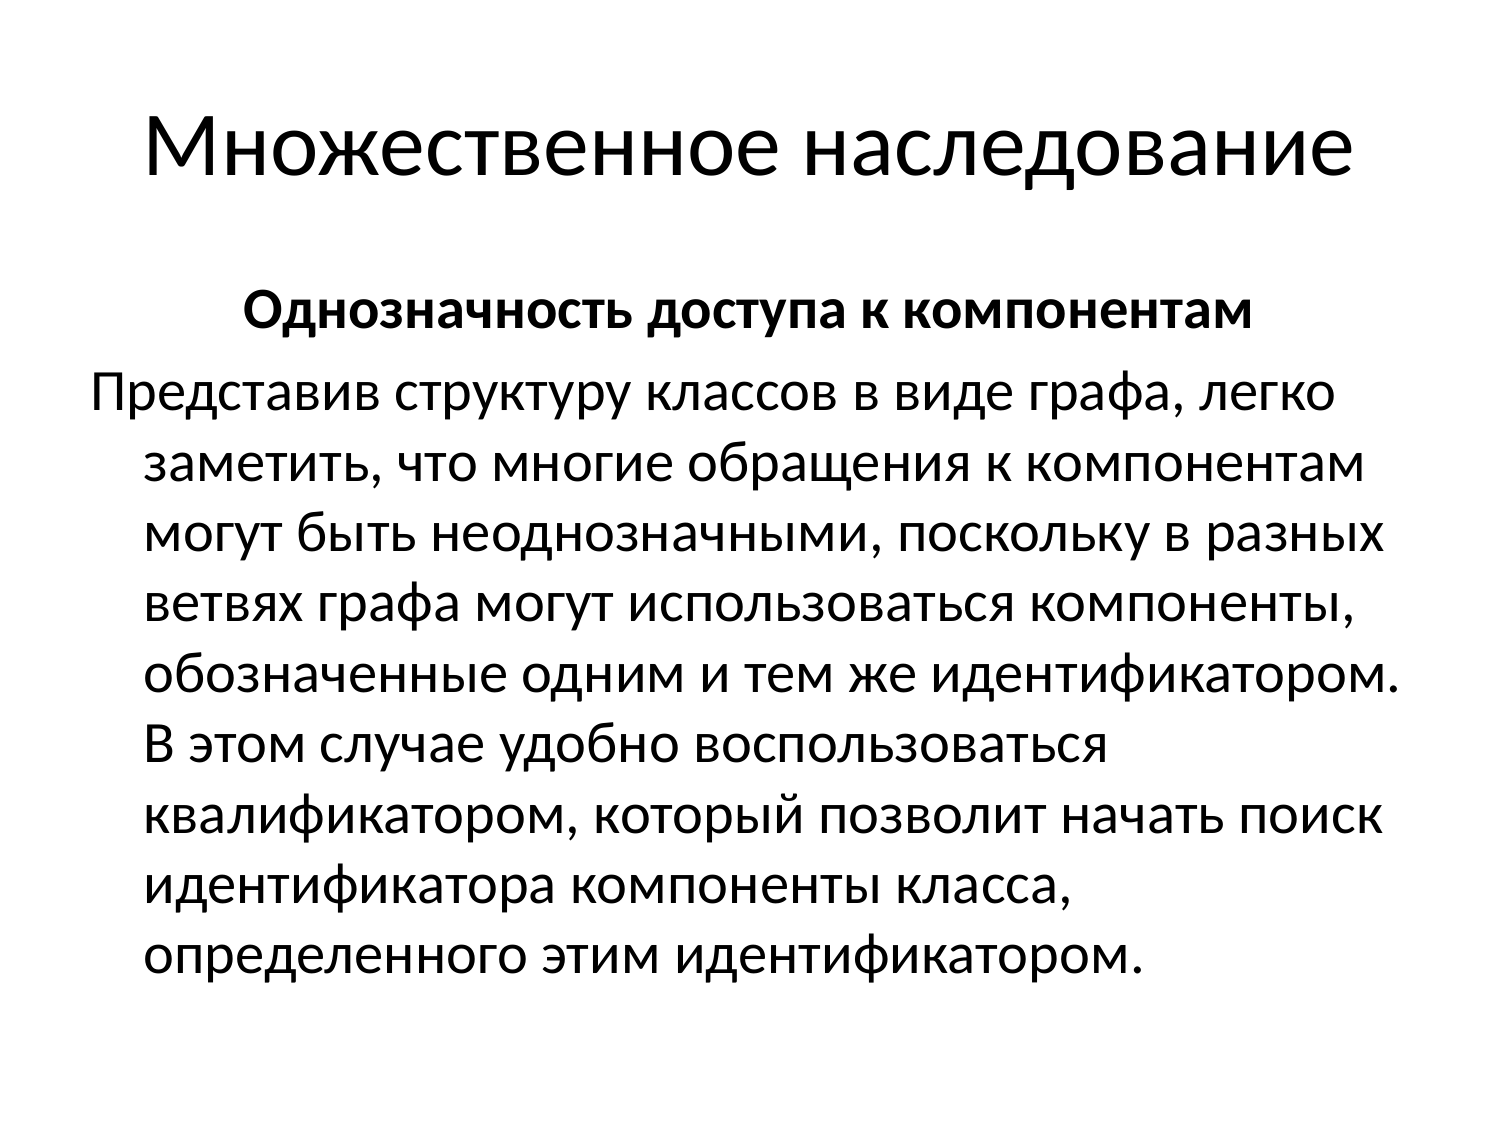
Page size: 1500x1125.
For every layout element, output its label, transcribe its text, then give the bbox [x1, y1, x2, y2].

title Множественное наследование [75, 45, 1425, 233]
list Однозначность доступа к компонентам Представив структуру классов в виде графа, легко заметить, что многие обращения к компонентам могут быть неоднозначными, поскольку в разных ветвях графа могут использоваться компоненты, обозначенные одним и тем же идентификатором. В этом случае удобно воспользоваться квалификатором, который позволит начать поиск идентификатора компоненты класса, определенного этим идентификатором. [75, 262, 1425, 1005]
